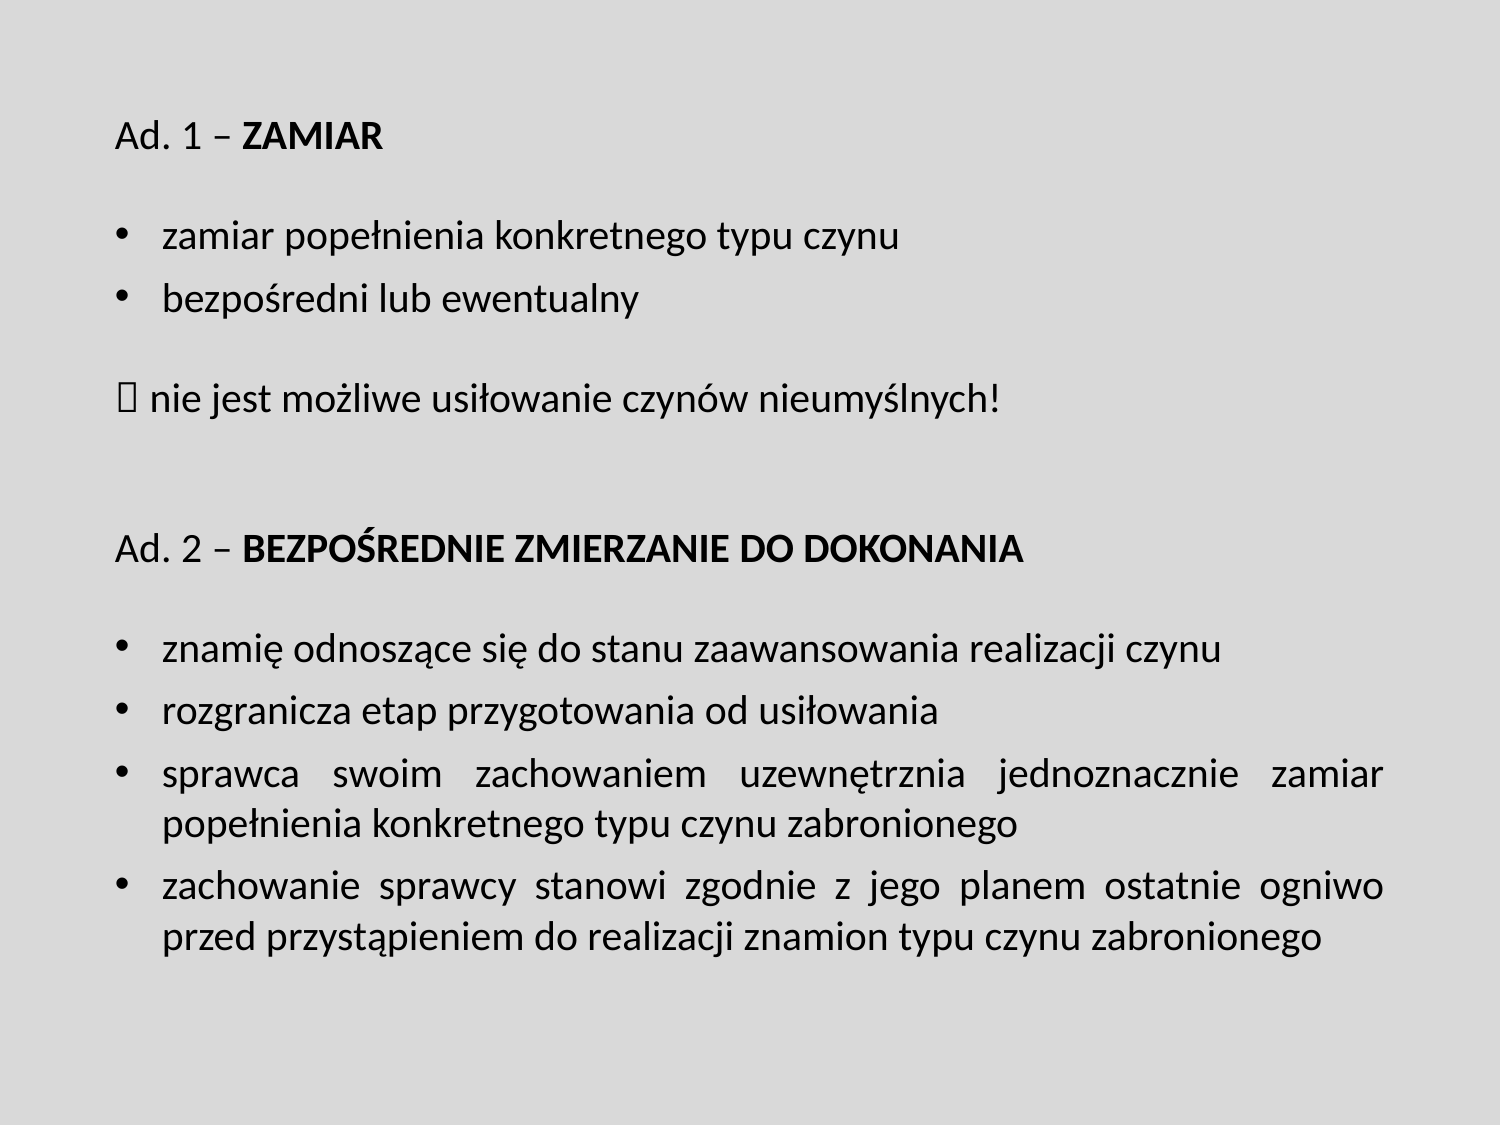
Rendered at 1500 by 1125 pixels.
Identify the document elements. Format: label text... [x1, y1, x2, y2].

text_box Ad. 1 – ZAMIAR zamiar popełnienia konkretnego typu czynu bezpośredni lub ewentualny  nie jest możliwe usiłowanie czynów nieumyślnych! Ad. 2 – BEZPOŚREDNIE ZMIERZANIE DO DOKONANIA znamię odnoszące się do stanu zaawansowania realizacji czynu rozgranicza etap przygotowania od usiłowania sprawca swoim zachowaniem uzewnętrznia jednoznacznie zamiar popełnienia konkretnego typu czynu zabronionego zachowanie sprawcy stanowi zgodnie z jego planem ostatnie ogniwo przed przystąpieniem do realizacji znamion typu czynu zabronionego [100, 100, 1400, 966]
